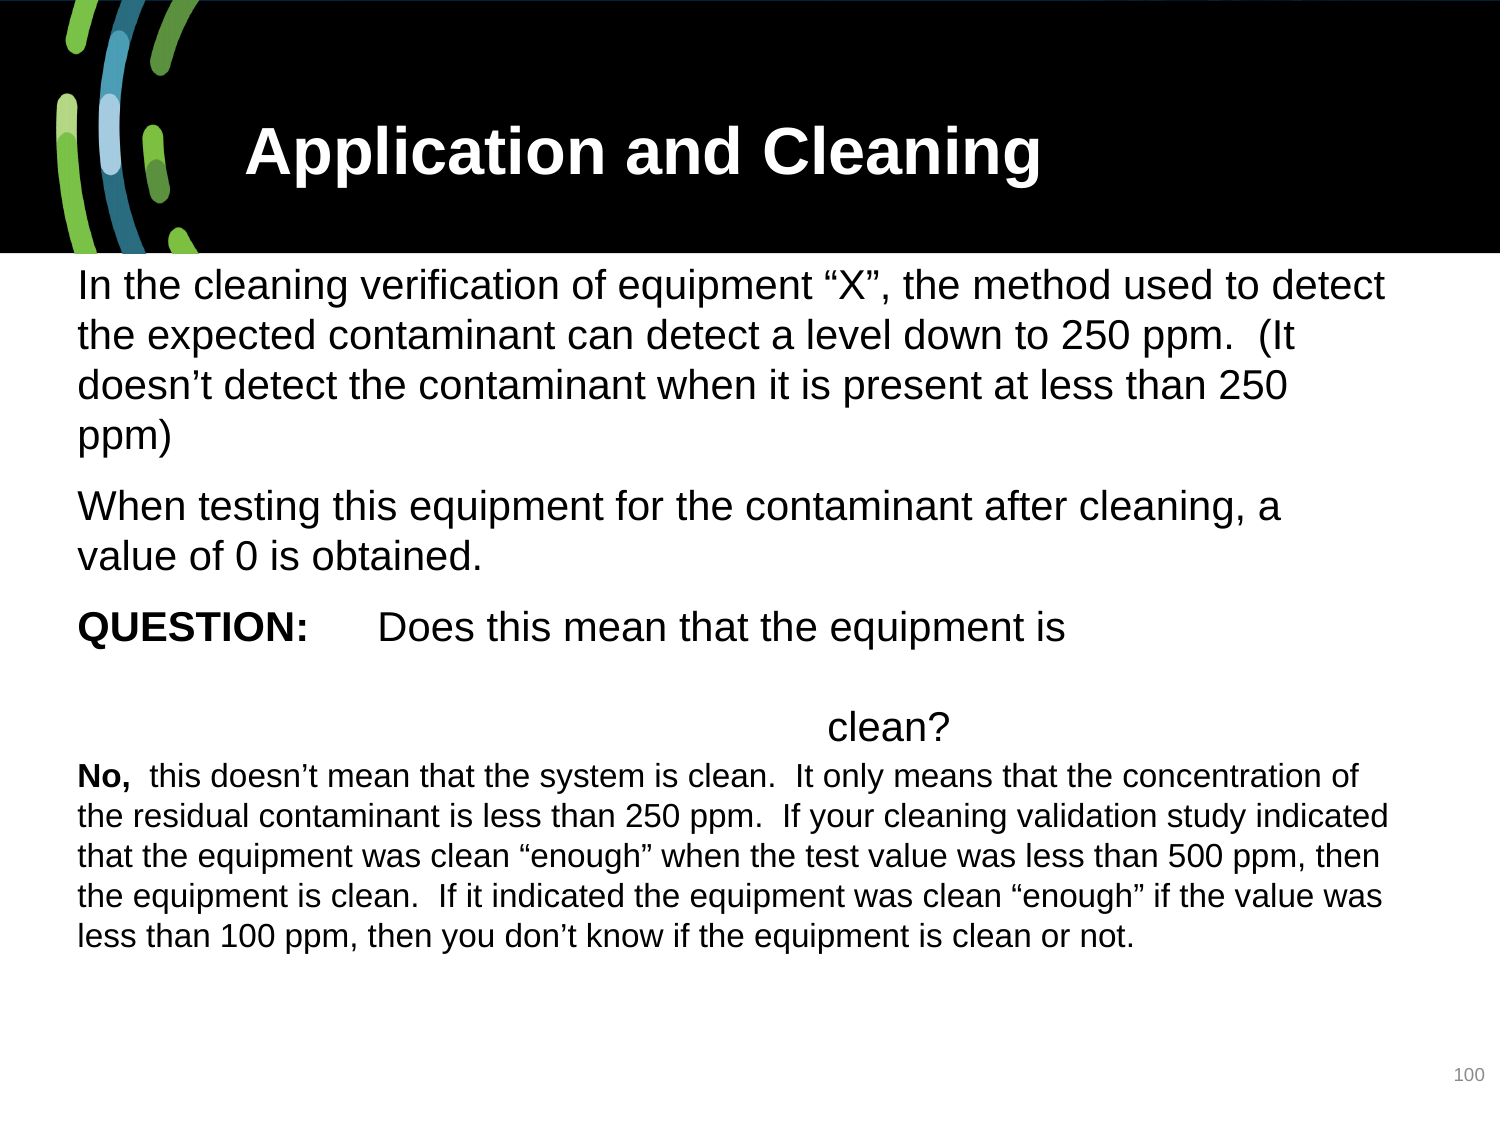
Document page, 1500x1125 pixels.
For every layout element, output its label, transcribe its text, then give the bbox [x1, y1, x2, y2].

title Application and Cleaning [208, 33, 1469, 251]
text_box No, this doesn’t mean that the system is clean. It only means that the concentration of the residual contaminant is less than 250 ppm. If your cleaning validation study indicated that the equipment was clean “enough” when the test value was less than 500 ppm, then the equipment is clean. If it indicated the equipment was clean “enough” if the value was less than 100 ppm, then you don’t know if the equipment is clean or not. [62, 747, 1408, 962]
picture [0, 0, 512, 254]
text_box In the cleaning verification of equipment “X”, the method used to detect the expected contaminant can detect a level down to 250 ppm. (It doesn’t detect the contaminant when it is present at less than 250 ppm) When testing this equipment for the contaminant after cleaning, a value of 0 is obtained. QUESTION: Does this mean that the equipment is clean? [62, 250, 1408, 747]
slide_number 100 [1407, 1041, 1500, 1107]
